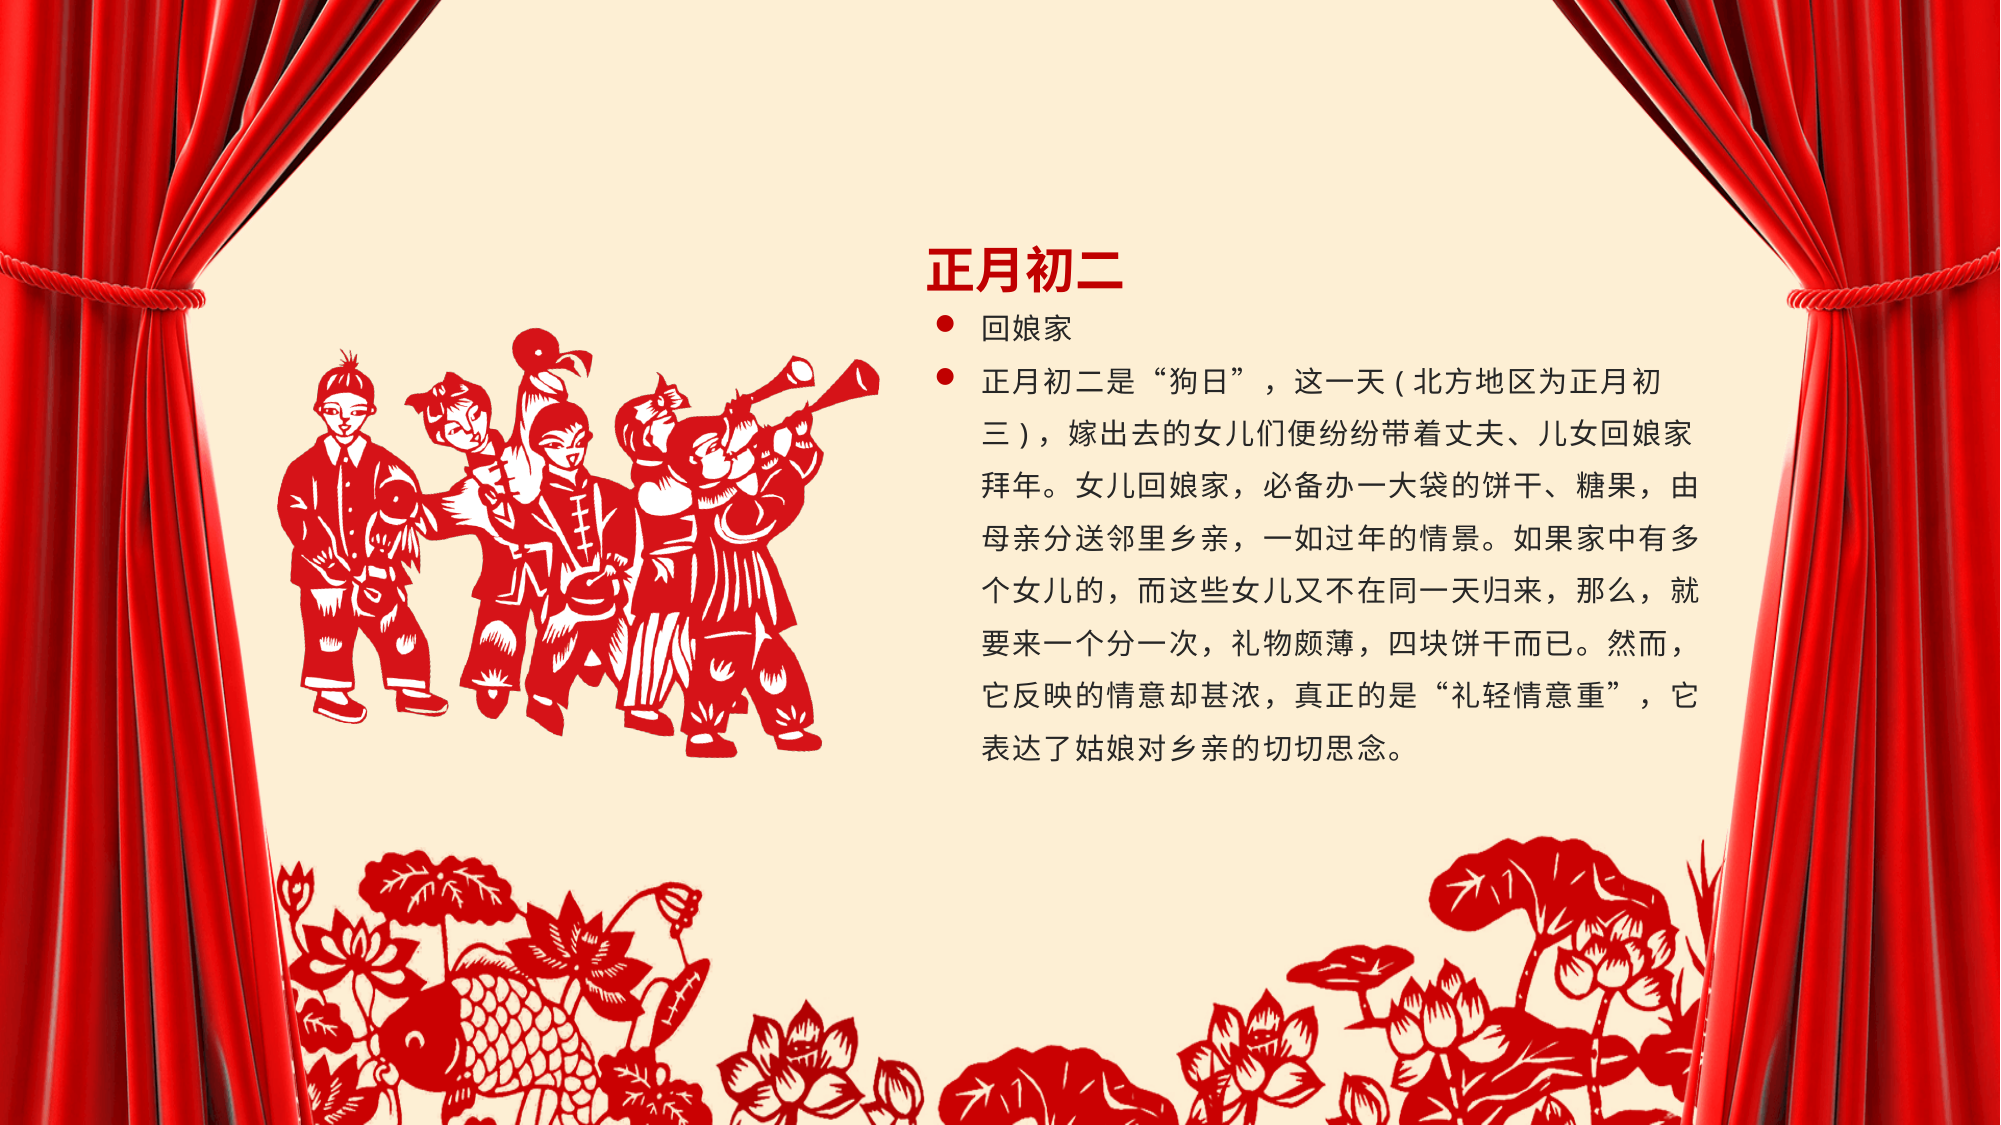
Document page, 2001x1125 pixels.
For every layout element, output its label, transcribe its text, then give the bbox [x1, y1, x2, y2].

text_box 回娘家 正月初二是“狗日”，这一天(北方地区为正月初三)，嫁出去的女儿们便纷纷带着丈夫、儿女回娘家拜年。女儿回娘家，必备办一大袋的饼干、糖果，由母亲分送邻里乡亲，一如过年的情景。如果家中有多个女儿的，而这些女儿又不在同一天归来，那么，就要来一个分一次，礼物颇薄，四块饼干而已。然而，它反映的情意却甚浓，真正的是“礼轻情意重”，它表达了姑娘对乡亲的切切思念。 [919, 285, 1733, 773]
picture [0, 0, 2000, 1125]
text_box 正月初二 [911, 212, 1141, 306]
